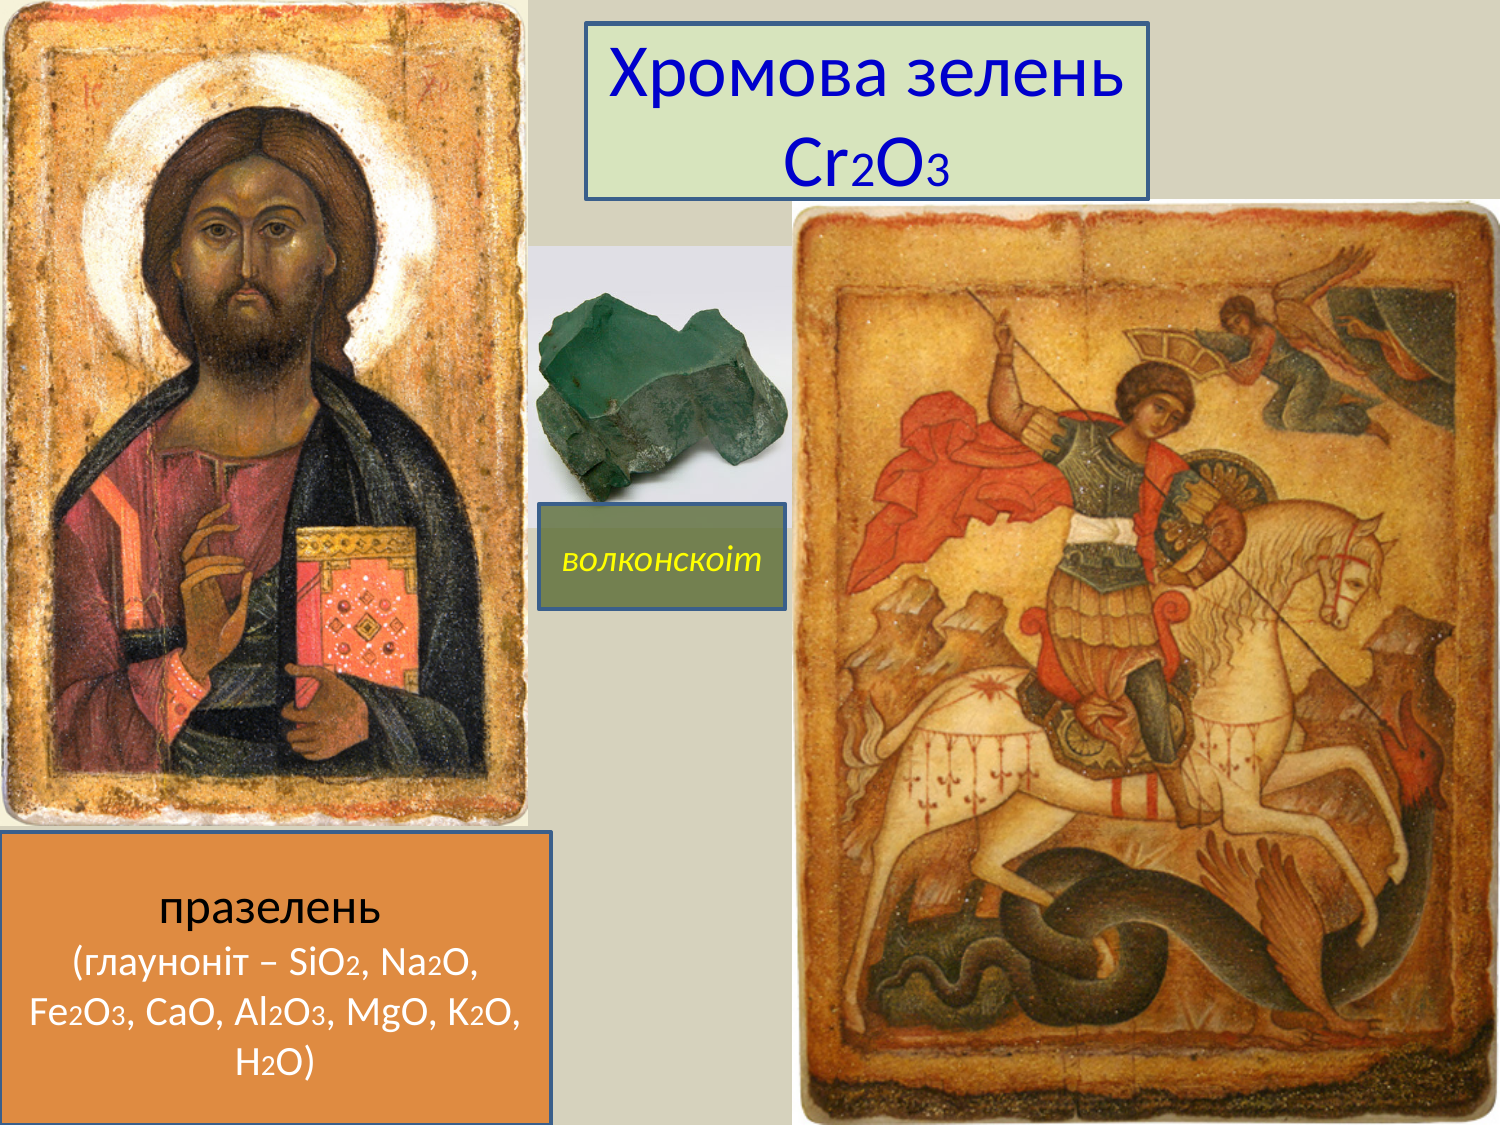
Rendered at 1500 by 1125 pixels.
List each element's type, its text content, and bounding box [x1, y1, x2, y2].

text_box празелень (глауноніт – SiO2, Na2O, Fe2O3, CaO, Al2O3, MgO, K2O, H2O) [0, 830, 553, 1125]
text_box волконскоіт [537, 535, 787, 611]
picture [0, 0, 1500, 1125]
text_box Хромова зелень Cr2O3 [584, 21, 1150, 201]
